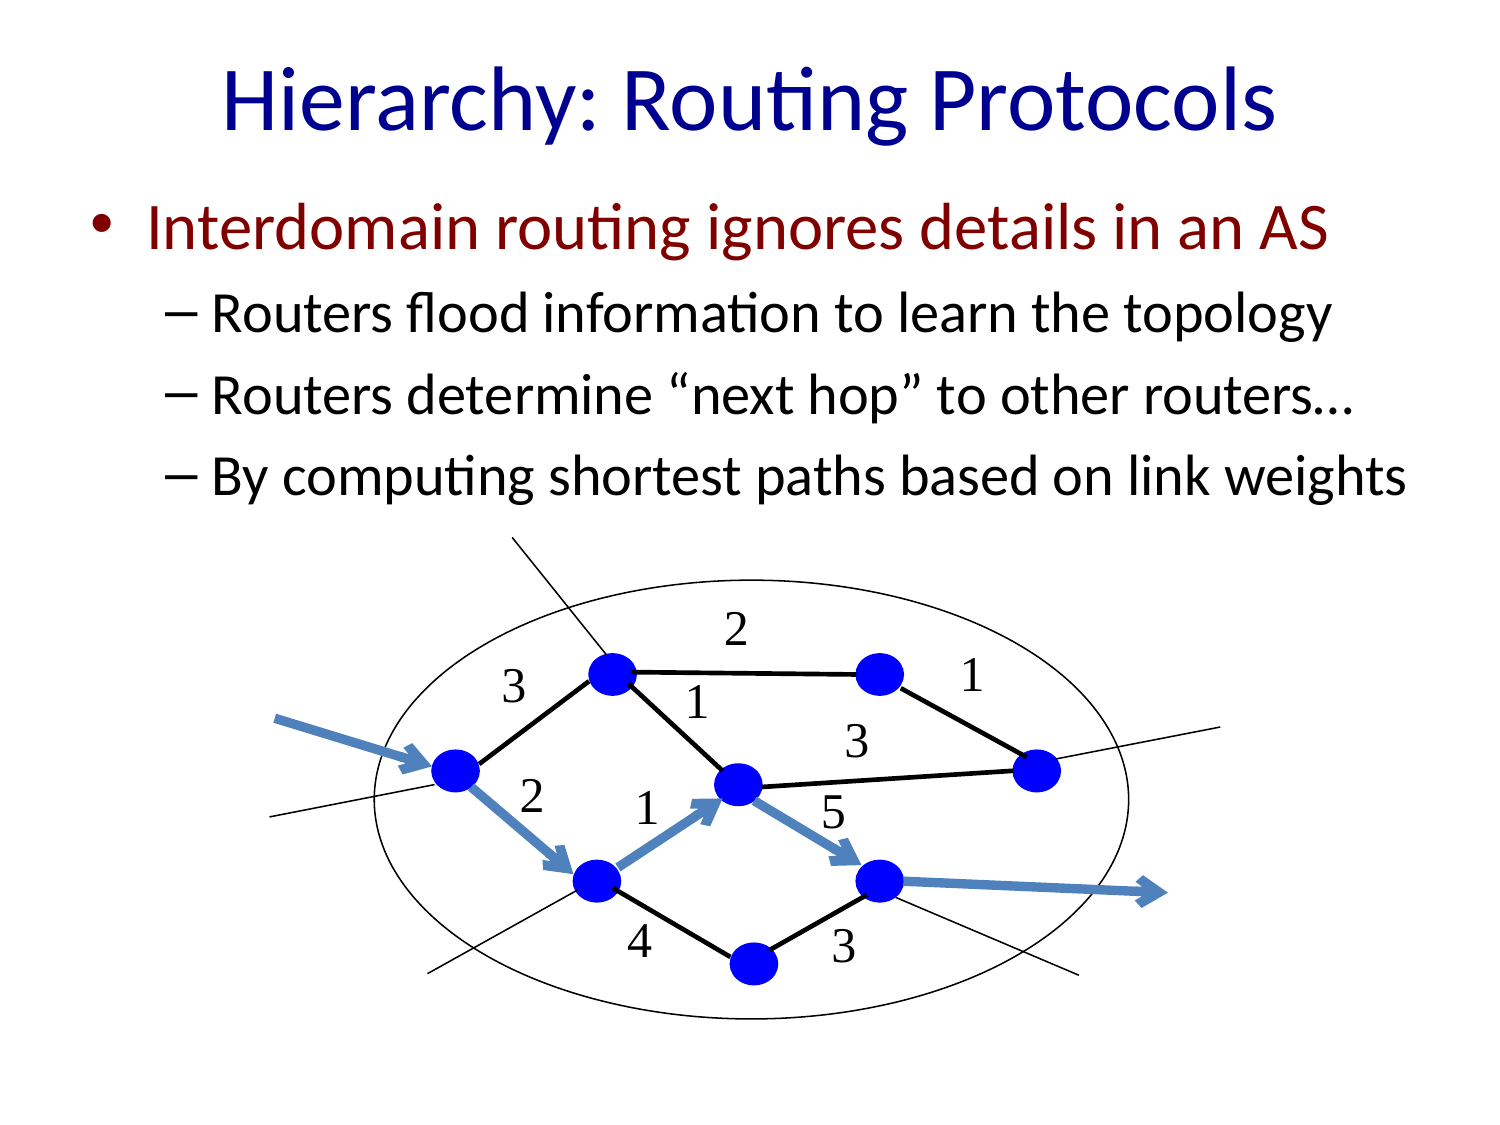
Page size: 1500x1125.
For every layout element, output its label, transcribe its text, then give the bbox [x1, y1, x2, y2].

text_box [374, 580, 1129, 1019]
text_box [903, 881, 1168, 900]
text_box [274, 718, 432, 770]
list Interdomain routing ignores details in an AS Routers flood information to learn the topology Routers determine “next hop” to other routers… By computing shortest paths based on link weights [75, 174, 1463, 1050]
title Hierarchy: Routing Protocols [75, 0, 1425, 174]
